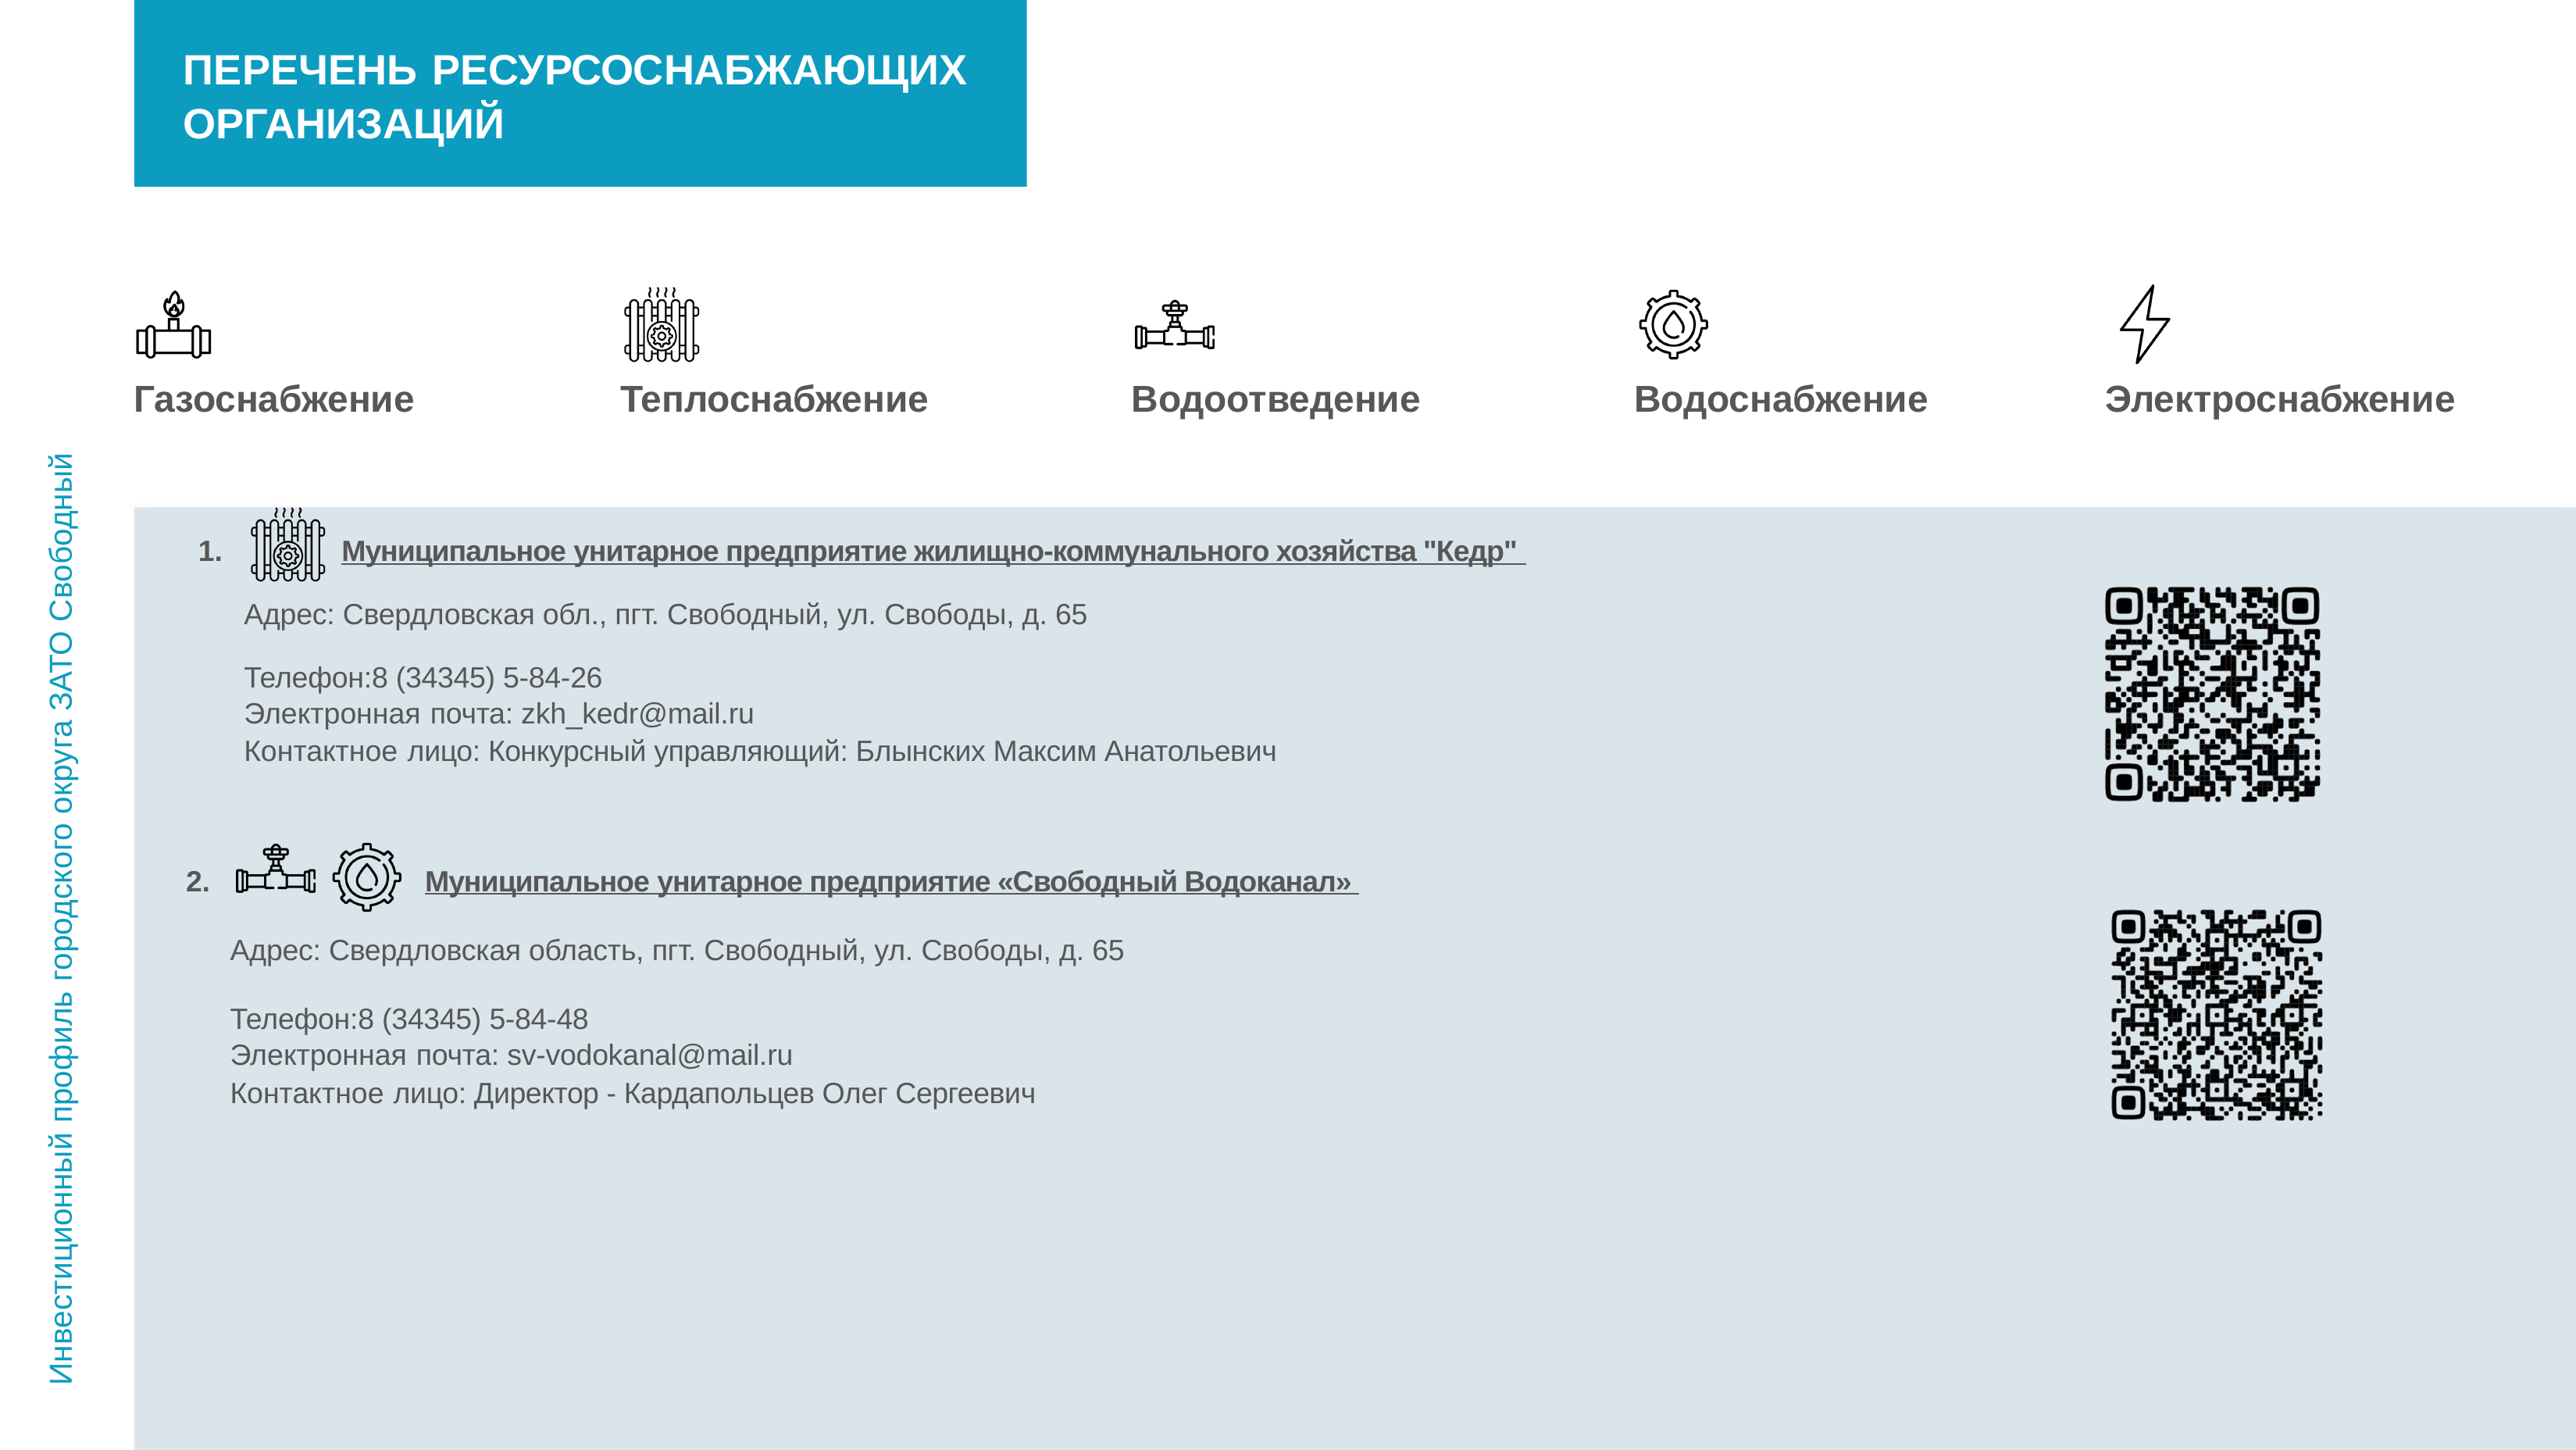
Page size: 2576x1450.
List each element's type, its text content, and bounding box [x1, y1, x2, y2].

text_box Газоснабжение [132, 373, 419, 420]
picture [0, 0, 2576, 1450]
text_box Электроснабжение [2103, 373, 2461, 420]
text_box Водоснабжение [1632, 373, 1933, 420]
text_box Теплоснабжение [619, 373, 933, 420]
text_box Инвестиционный профиль городского округа ЗАТО Свободный [41, 405, 79, 1388]
text_box Водоотведение [1129, 373, 1425, 420]
text_box 2. Муниципальное унитарное предприятие «Свободный Водоканал» Адрес: Свердловская область, пгт. Свободный, ул. Свободы, д. 65 Телефон:8 (34345) 5-84-48 Электронная почта: sv-vodokanal@mail.ru Контактное лицо: Директор - Кардапольцев Олег Сергеевич [184, 860, 1846, 1109]
text_box 1. Муниципальное унитарное предприятие жилищно-коммунального хозяйства "Кедр" Адрес: Свердловская обл., пгт. Свободный, ул. Свободы, д. 65 Телефон:8 (34345) 5-84-26 Электронная почта: zkh_kedr@mail.ru Контактное лицо: Конкурсный управляющий: Блынских Максим Анатольевич [198, 530, 1753, 768]
title ПЕРЕЧЕНЬ РЕСУРСОСНАБЖАЮЩИХ ОРГАНИЗАЦИЙ [134, 0, 1027, 187]
